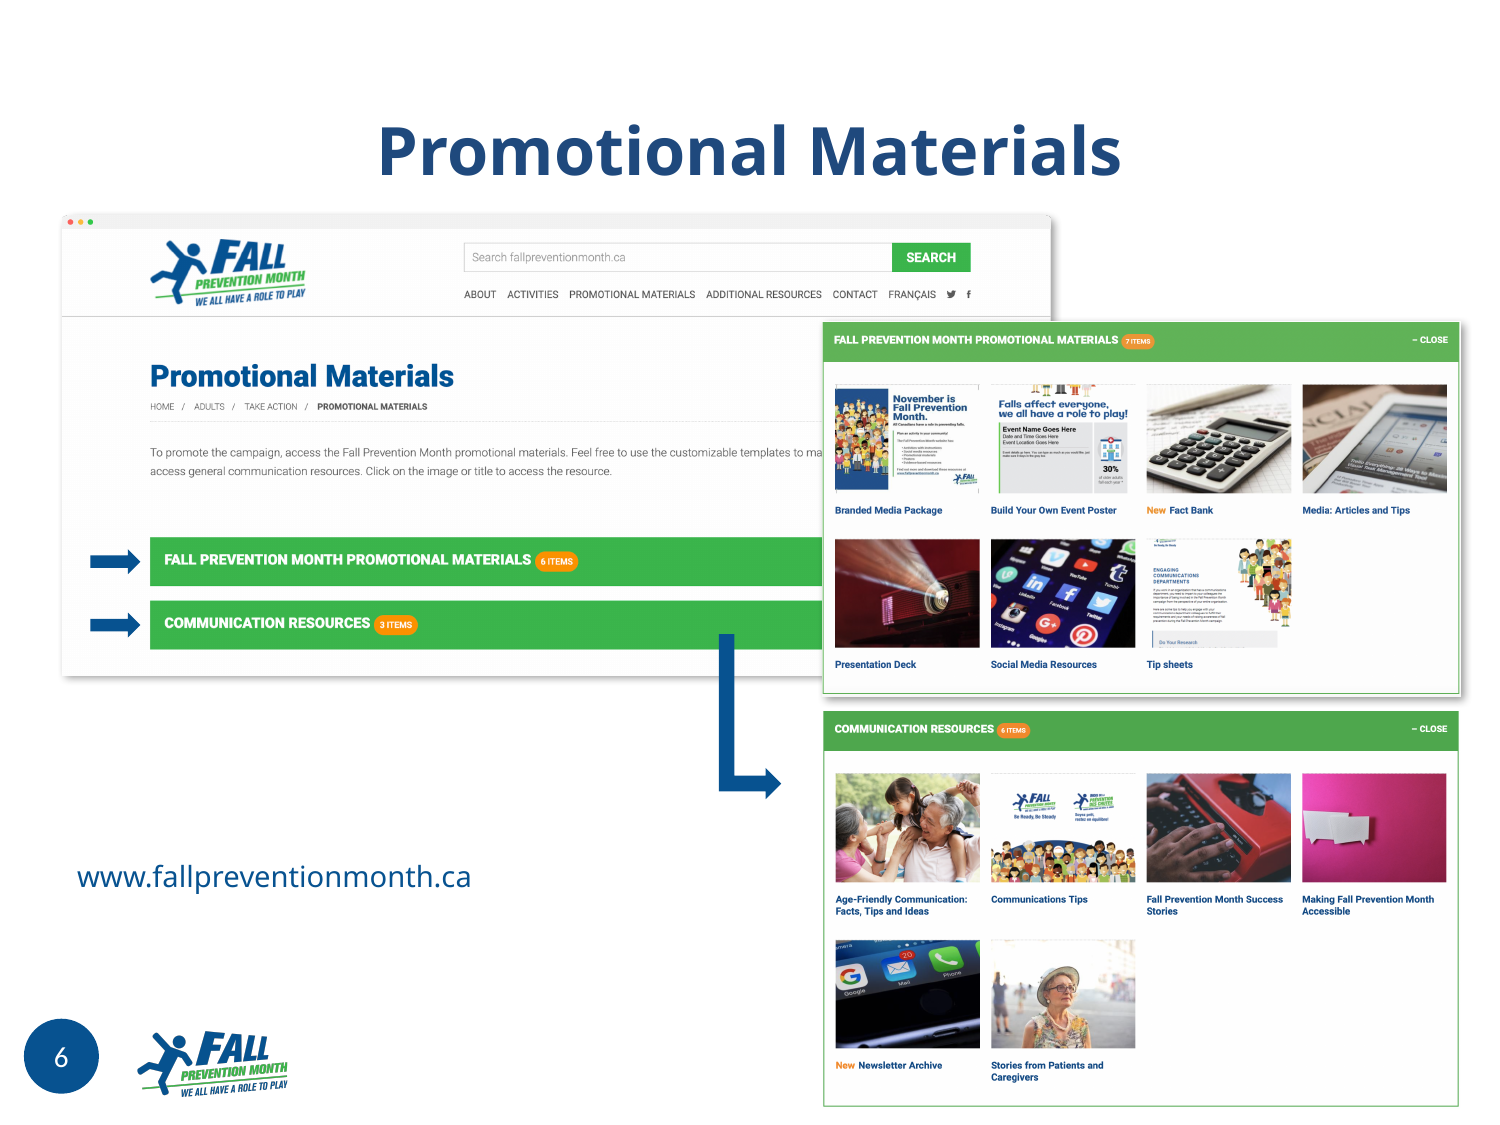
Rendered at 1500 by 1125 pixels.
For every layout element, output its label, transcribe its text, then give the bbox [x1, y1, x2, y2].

text_box [718, 684, 782, 800]
text_box Promotional Materials [0, 93, 1500, 197]
text_box www.fallpreventionmonth.ca [62, 850, 813, 901]
picture [822, 710, 1461, 1109]
picture [62, 215, 1461, 697]
